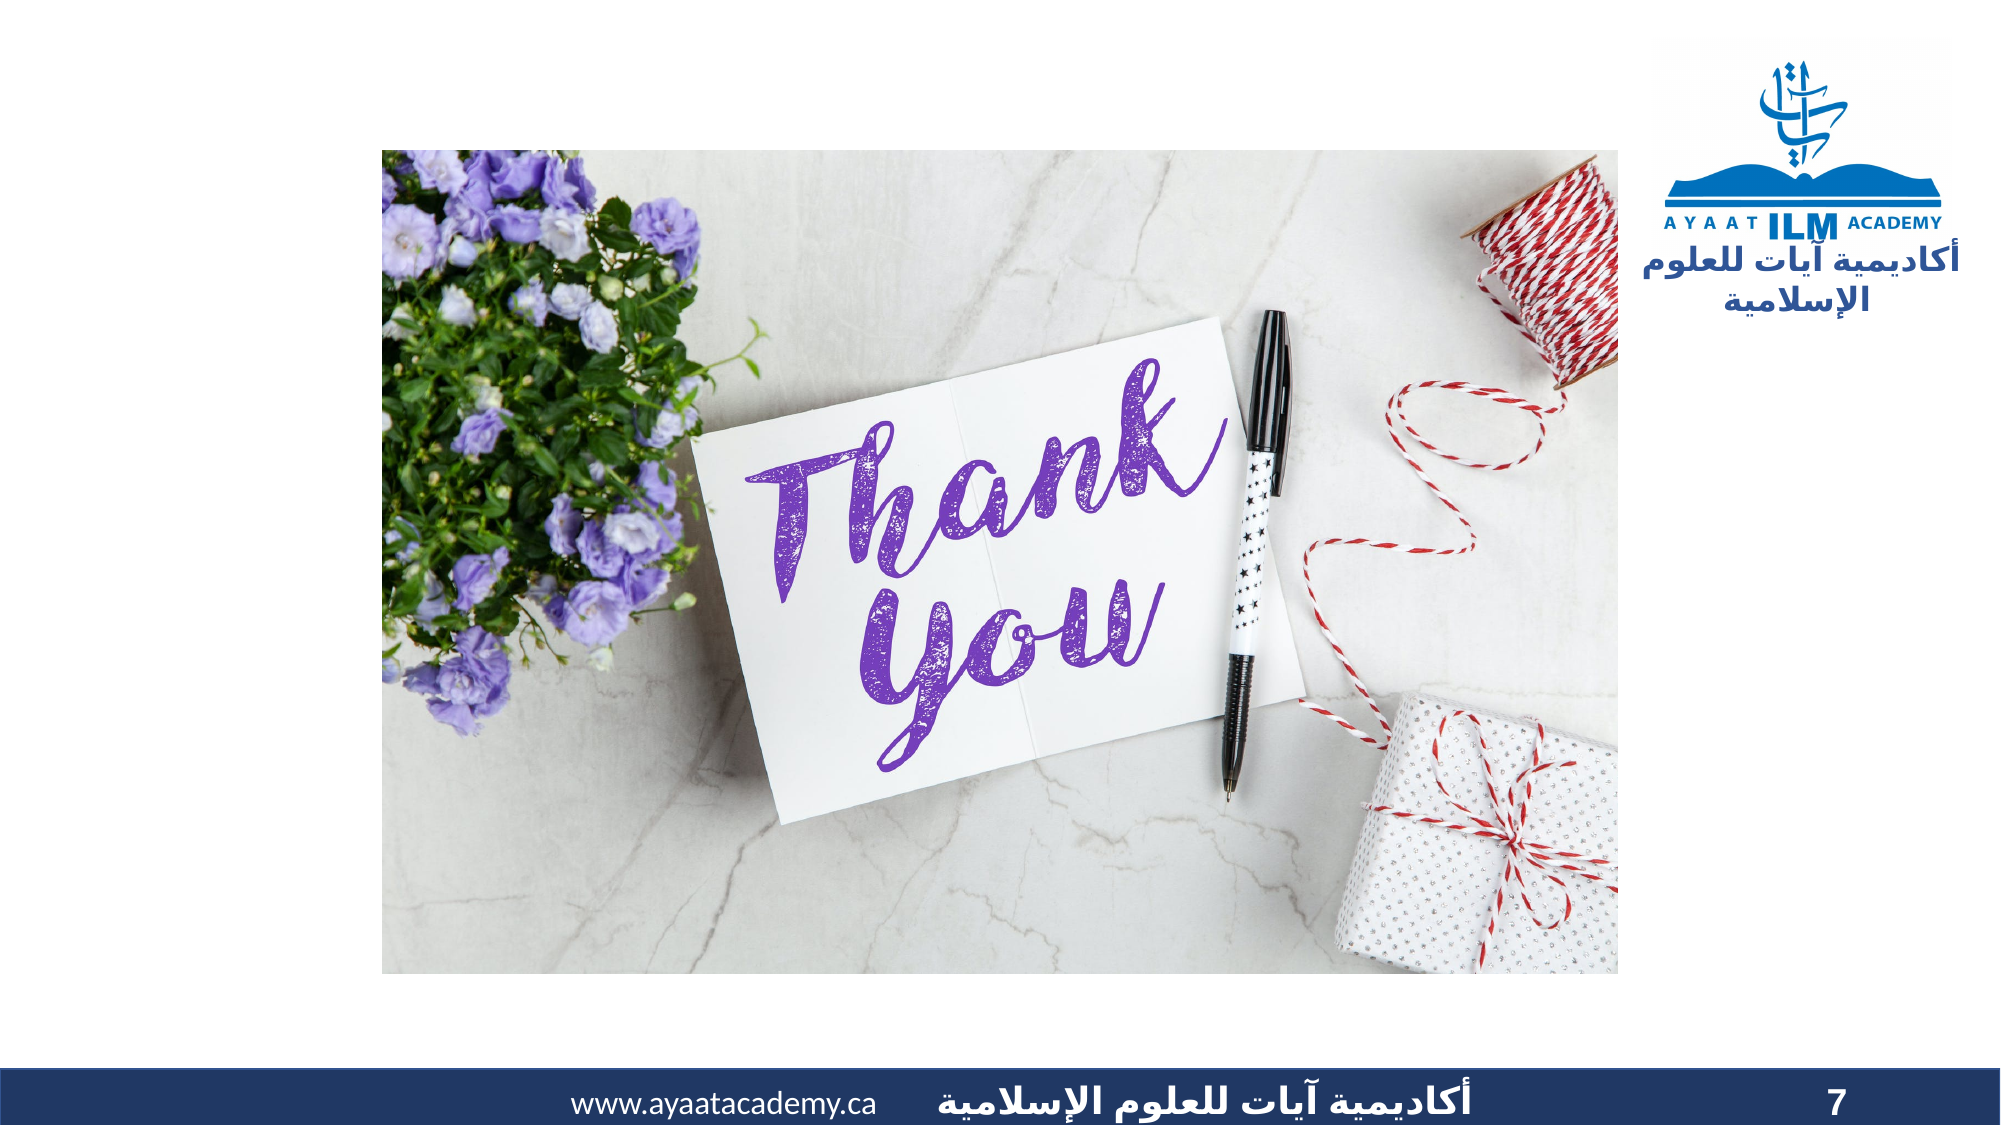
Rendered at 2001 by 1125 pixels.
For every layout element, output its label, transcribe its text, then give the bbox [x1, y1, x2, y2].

picture [382, 150, 1618, 974]
slide_number 7 [1412, 1070, 1863, 1125]
picture [1651, 37, 1952, 257]
